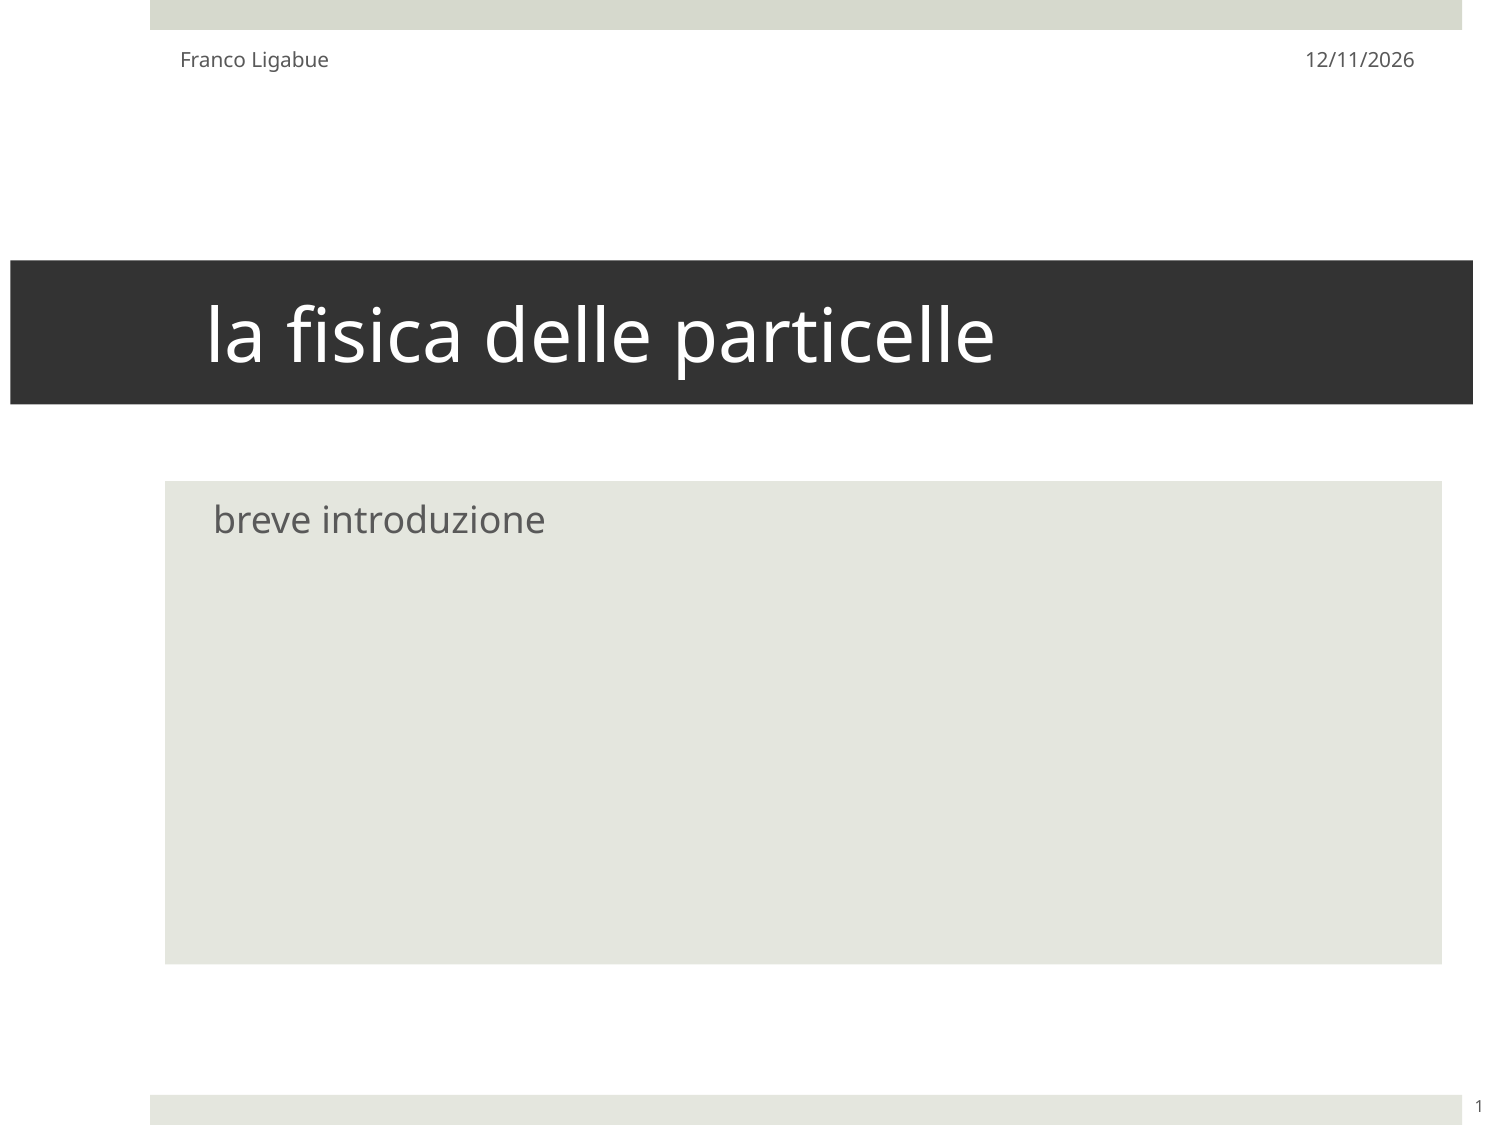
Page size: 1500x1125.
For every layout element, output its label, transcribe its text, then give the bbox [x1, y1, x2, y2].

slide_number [1079, 30, 1430, 91]
footer Franco Ligabue [165, 30, 640, 91]
title la fisica delle particelle [10, 260, 1473, 405]
subtitle breve introduzione [165, 481, 1442, 965]
slide_number 1 [1441, 1077, 1500, 1125]
